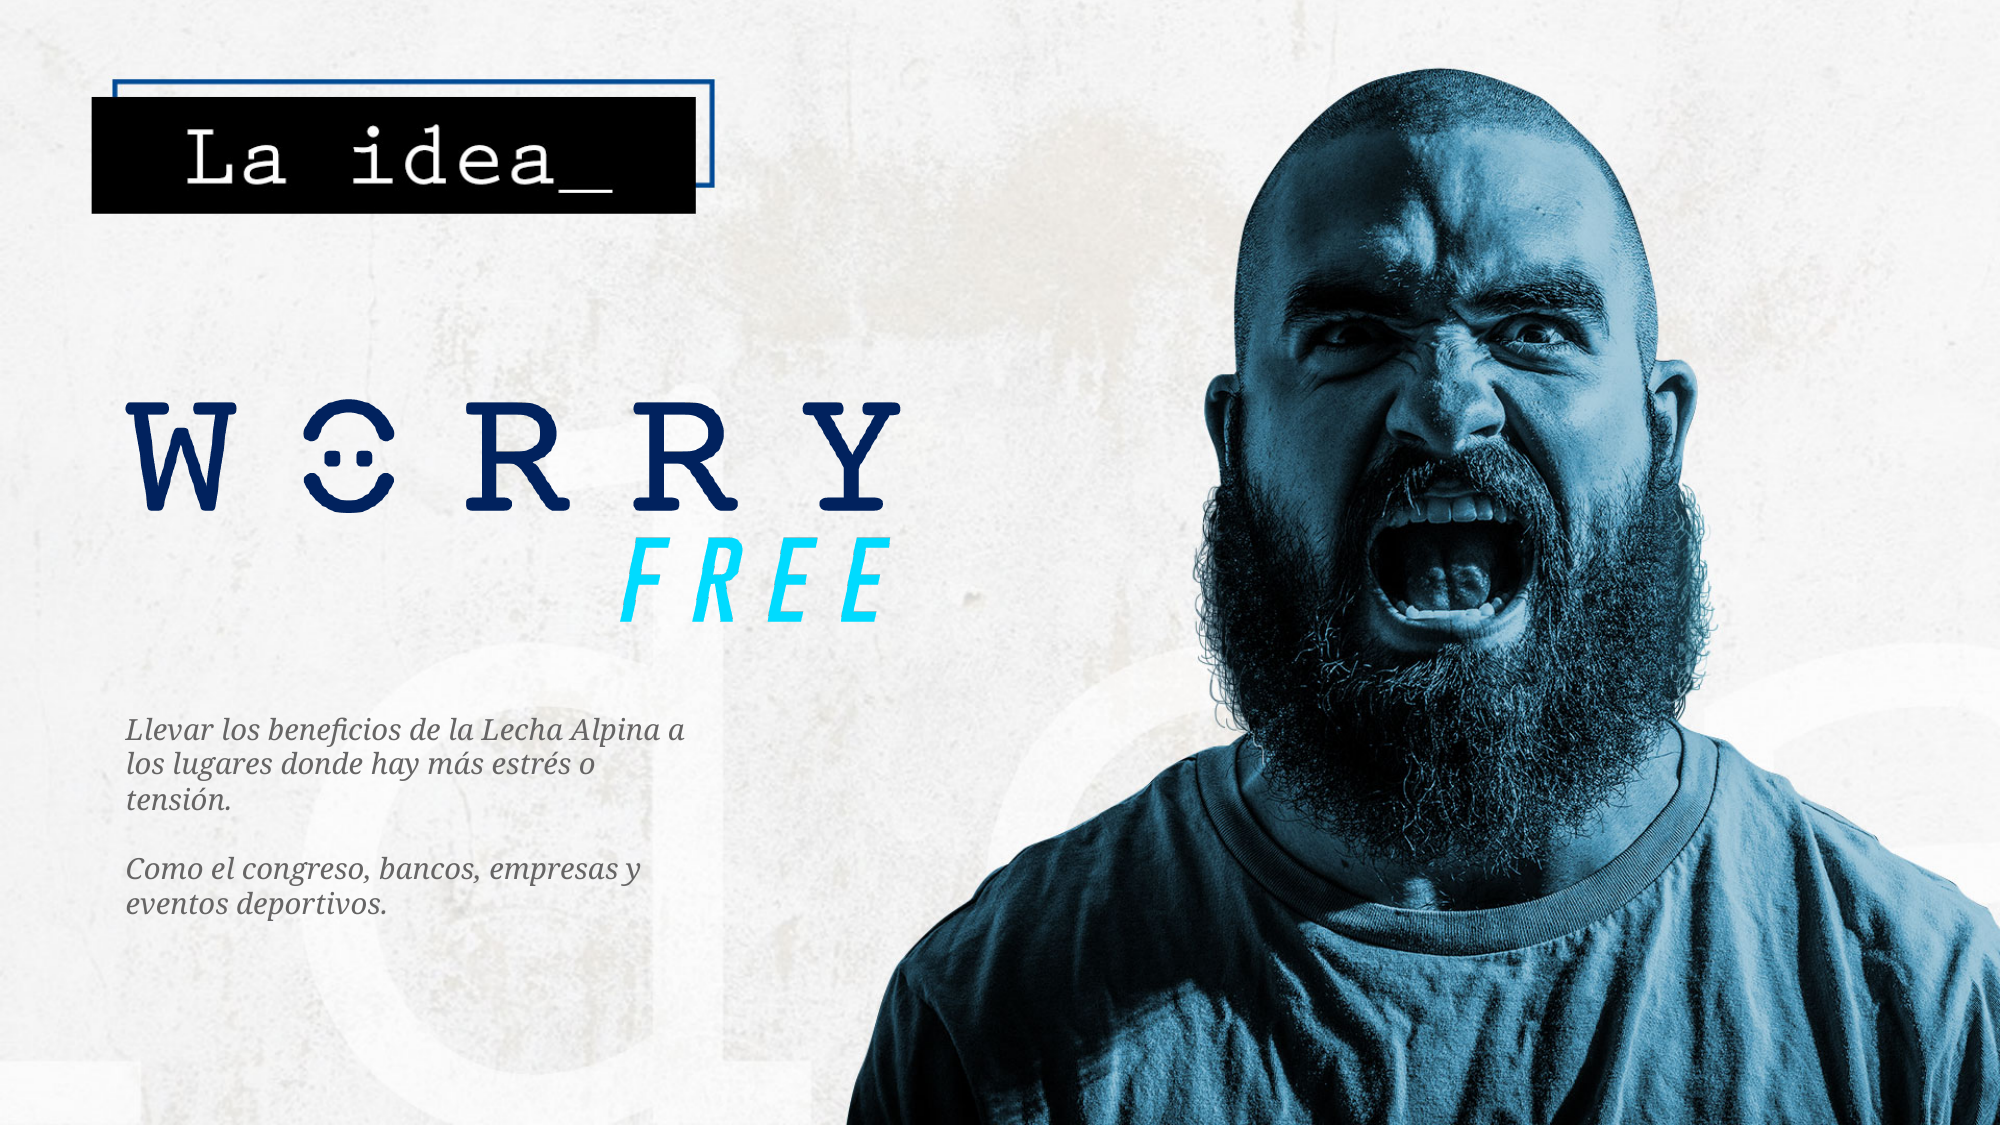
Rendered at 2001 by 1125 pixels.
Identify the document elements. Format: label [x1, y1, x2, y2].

picture [0, 0, 2000, 1125]
list [110, 384, 920, 642]
